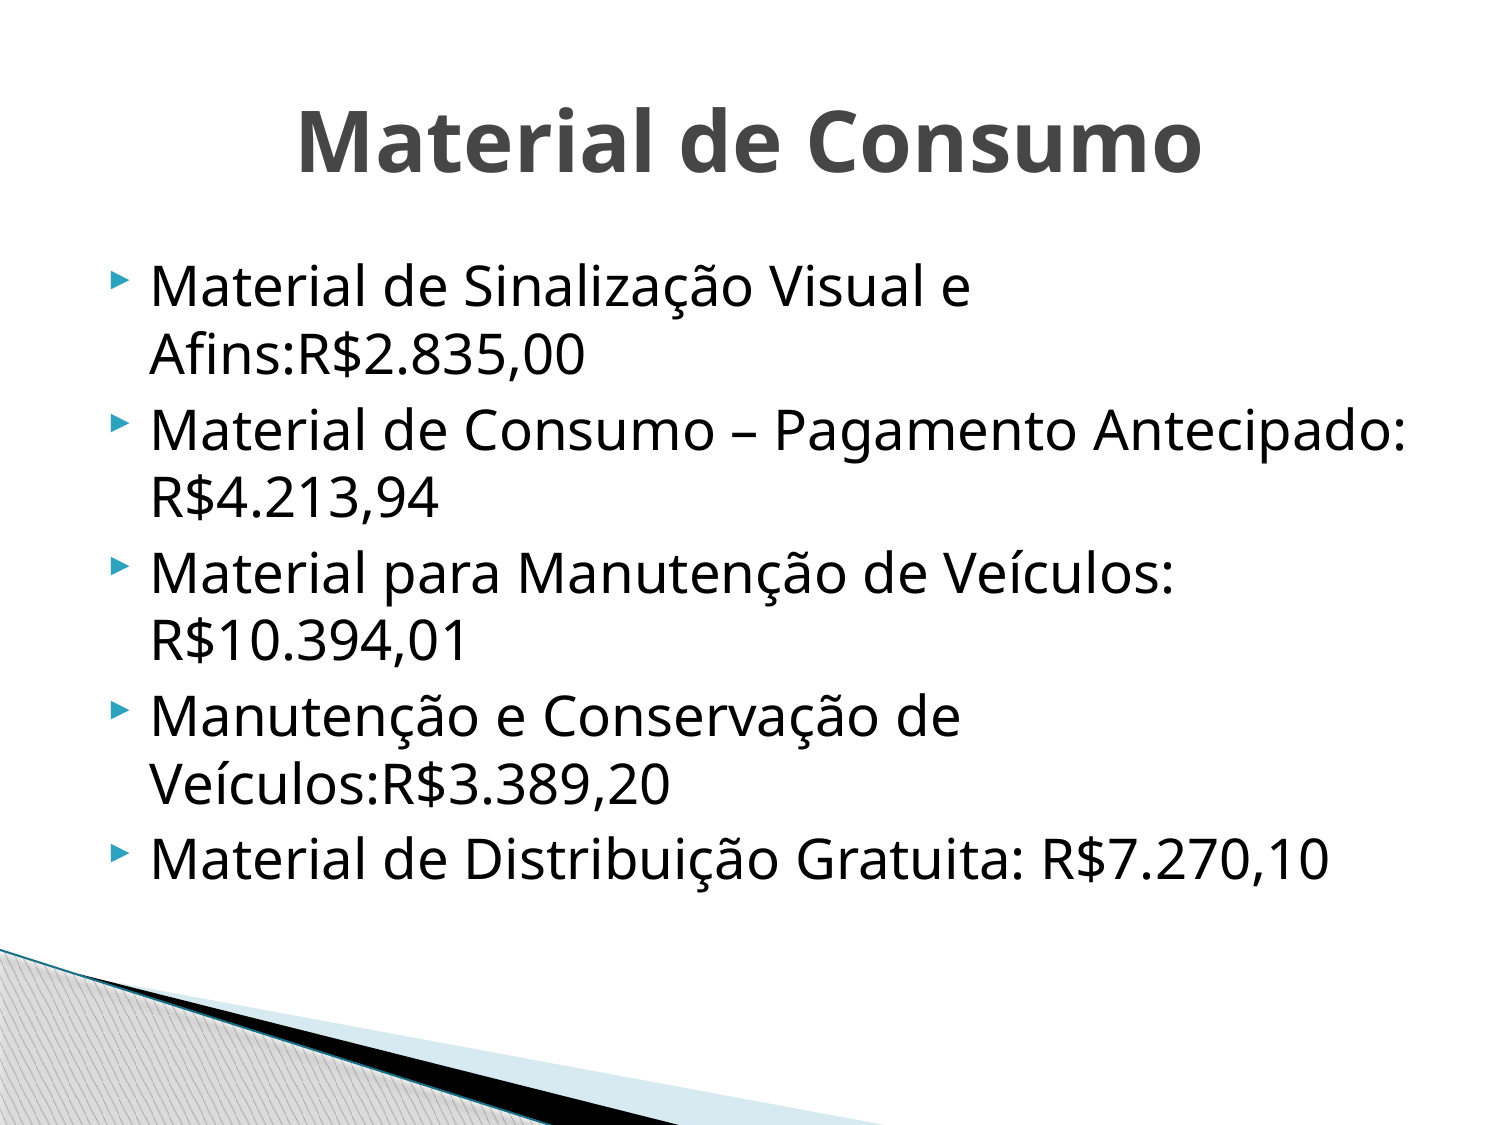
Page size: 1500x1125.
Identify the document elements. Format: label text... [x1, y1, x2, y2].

title Material de Consumo [75, 45, 1425, 233]
list Material de Sinalização Visual e Afins:R$2.835,00 Material de Consumo – Pagamento Antecipado: R$4.213,94 Material para Manutenção de Veículos: R$10.394,01 Manutenção e Conservação de Veículos:R$3.389,20 Material de Distribuição Gratuita: R$7.270,10 [75, 243, 1425, 986]
